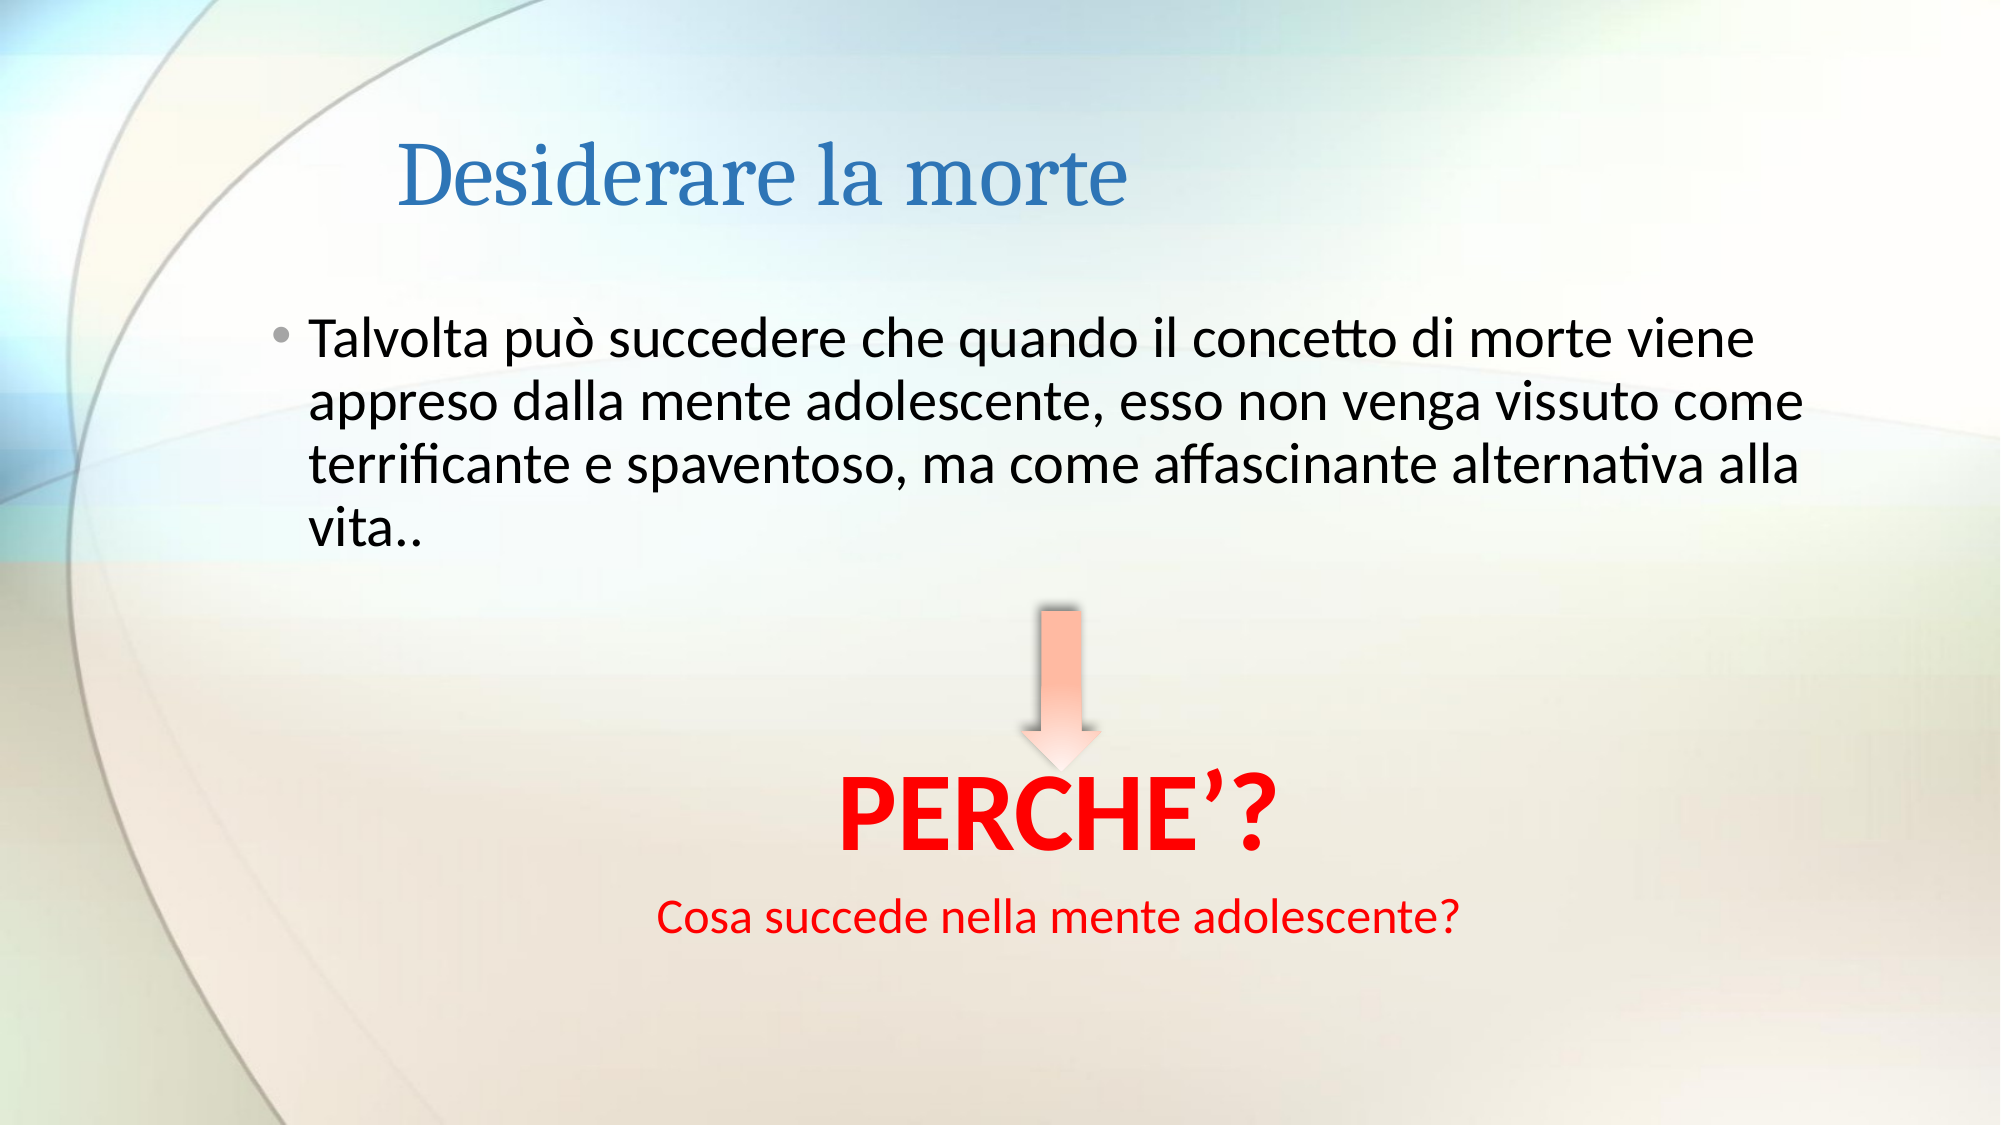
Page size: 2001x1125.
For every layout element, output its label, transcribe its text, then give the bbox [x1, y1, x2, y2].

picture [0, 0, 2001, 1125]
list Talvolta può succedere che quando il concetto di morte viene appreso dalla mente adolescente, esso non venga vissuto come terrificante e spaventoso, ma come affascinante alternativa alla vita.. PERCHE’? Cosa succede nella mente adolescente? [256, 299, 1863, 1014]
title Desiderare la morte [381, 59, 1863, 278]
text_box [1020, 610, 1102, 772]
